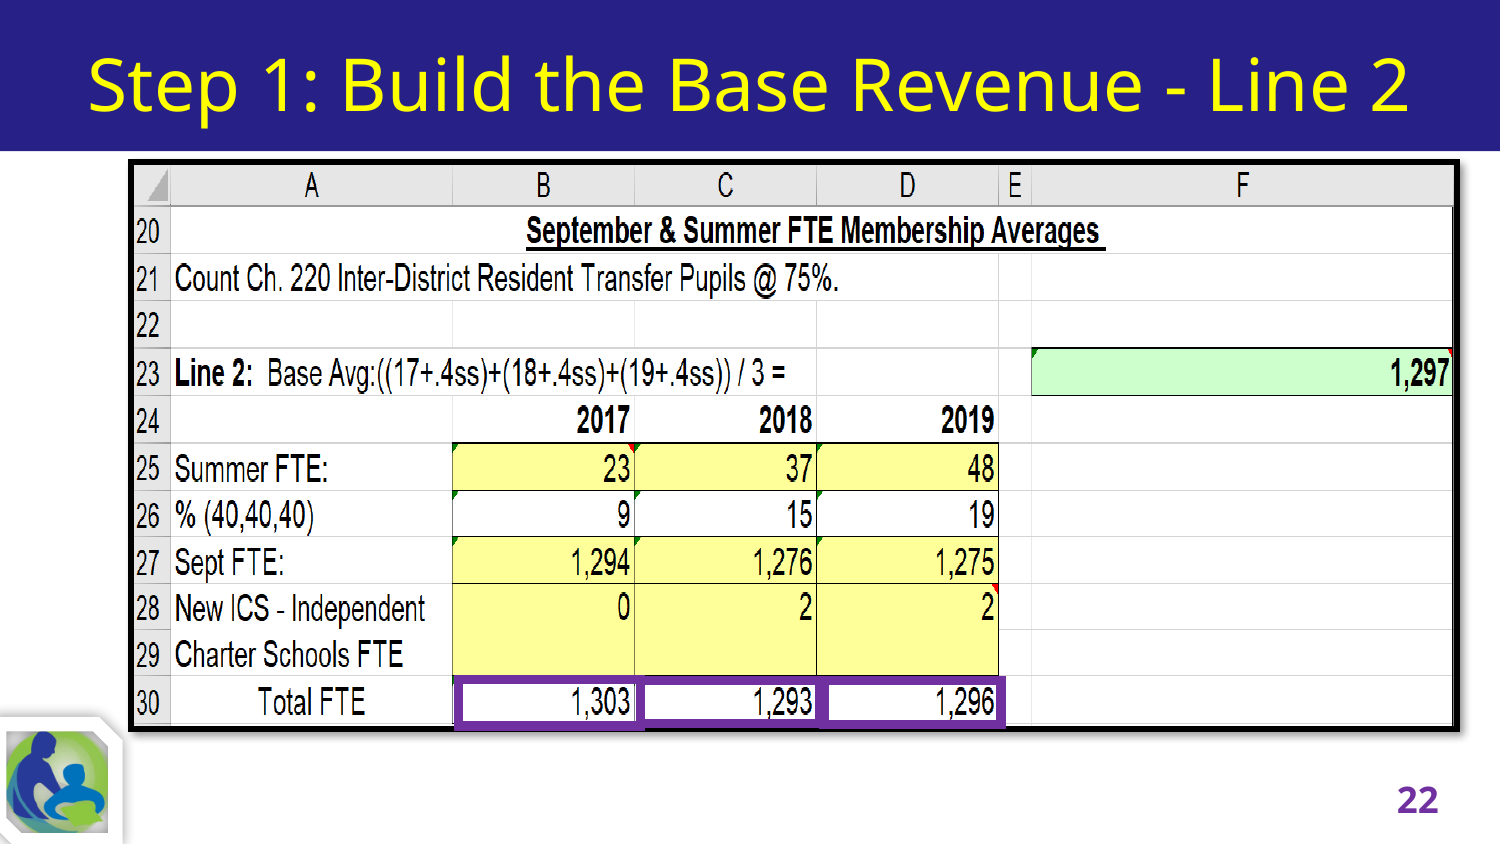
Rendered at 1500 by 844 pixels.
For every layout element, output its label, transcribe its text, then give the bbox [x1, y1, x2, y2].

title Step 1: Build the Base Revenue - Line 2 [0, 25, 1500, 140]
picture [134, 165, 1454, 727]
slide_number 22 [1350, 769, 1454, 841]
picture [7, 732, 108, 833]
